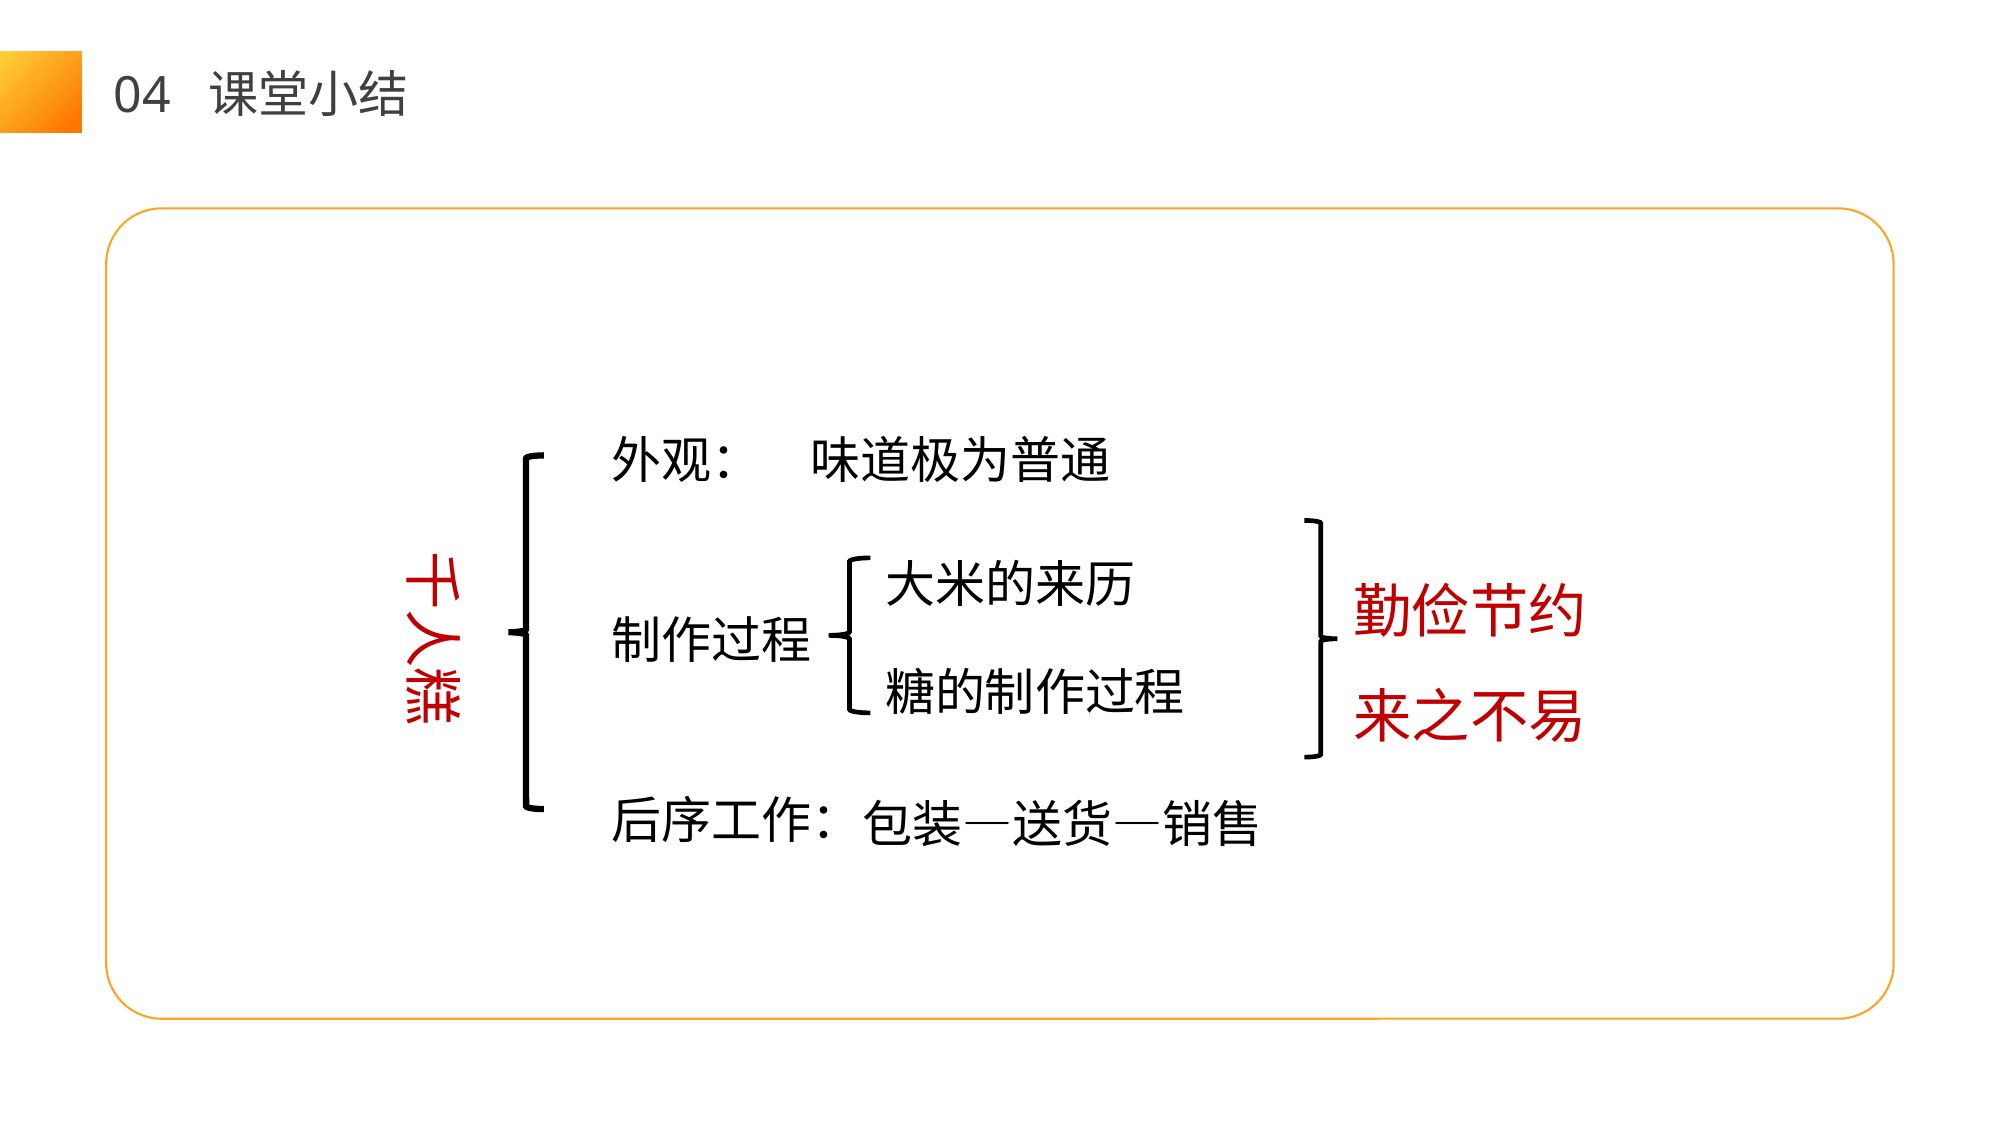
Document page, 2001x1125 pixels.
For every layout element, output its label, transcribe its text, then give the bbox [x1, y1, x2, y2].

list 04 课堂小结 [98, 62, 477, 144]
text_box 大米的来历 糖的制作过程 [870, 497, 1246, 728]
text_box 勤俭节约 来之不易 [1338, 531, 1602, 757]
text_box 千人糕 [375, 536, 477, 729]
text_box 外观： 制作过程 后序工作： [596, 391, 912, 857]
text_box 包装—送货—销售 [847, 754, 1305, 860]
text_box [828, 556, 871, 714]
text_box 味道极为普通 [796, 391, 1171, 497]
text_box [508, 454, 544, 811]
text_box [1304, 519, 1338, 759]
